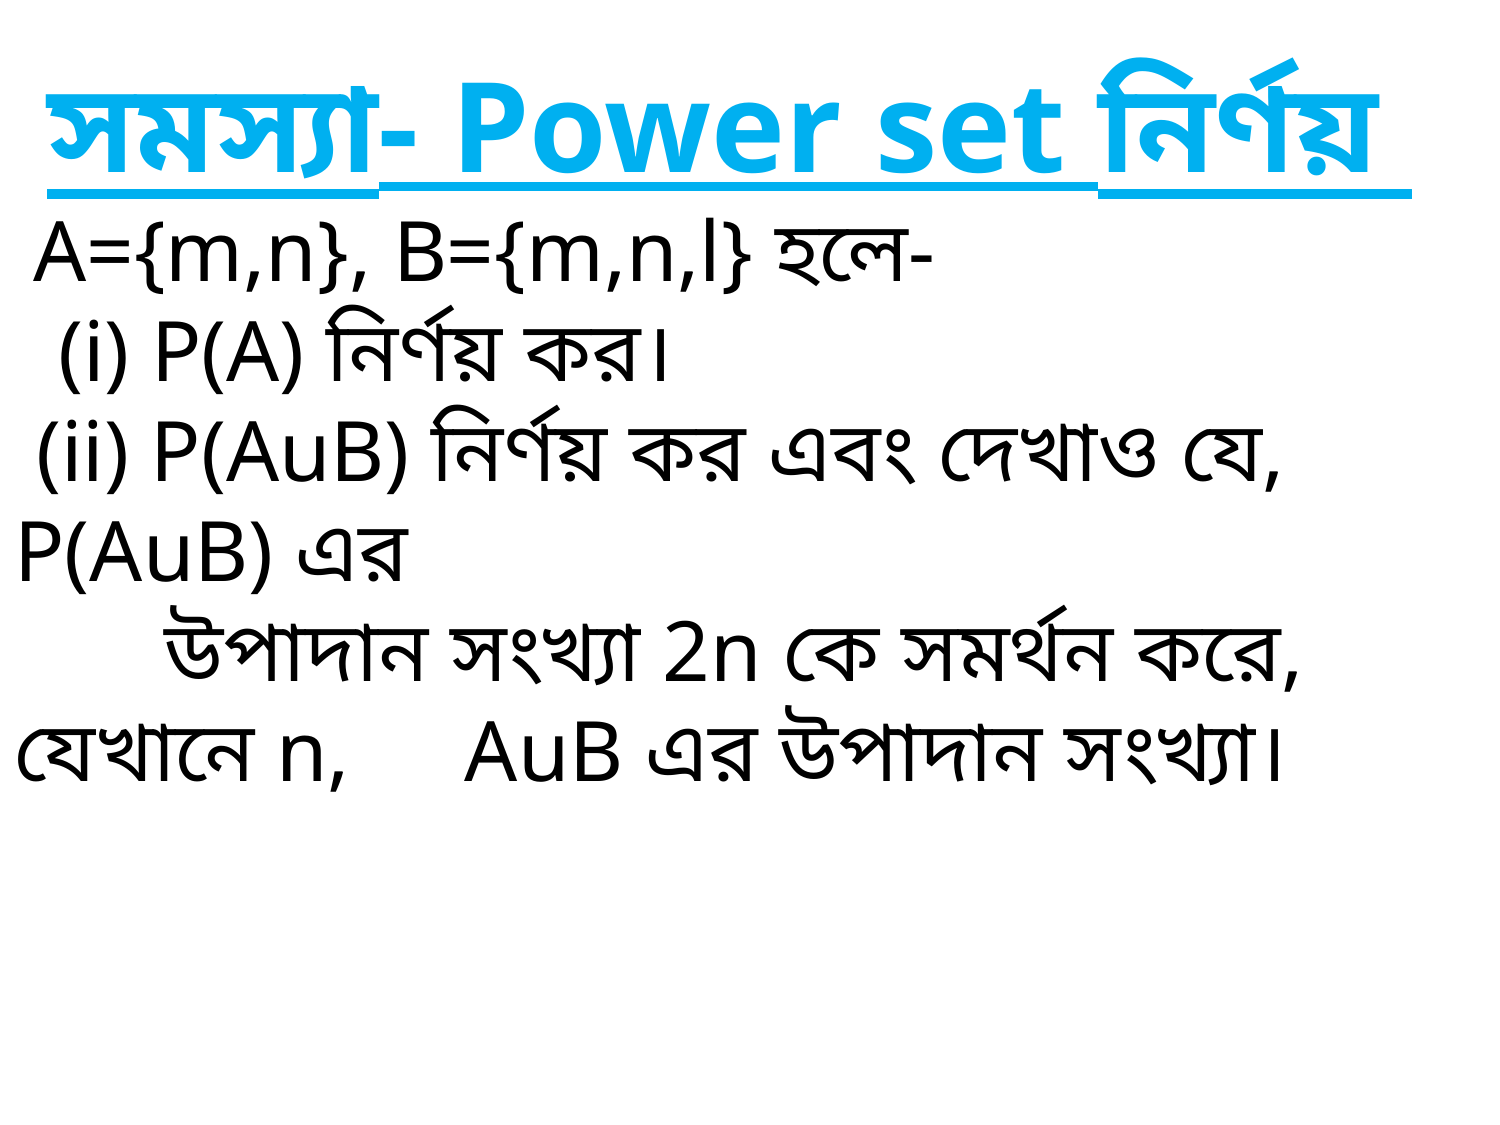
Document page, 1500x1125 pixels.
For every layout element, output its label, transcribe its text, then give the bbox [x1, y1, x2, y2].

text_box সমস্যা- Power set নির্ণয় A={m,n}, B={m,n,l} হলে- (i) P(A) নির্ণয় কর। (ii) P(AuB) নির্ণয় কর এবং দেখাও যে, P(AuB) এর উপাদান সংখ্যা 2n কে সমর্থন করে, যেখানে n, AuB এর উপাদান সংখ্যা। [0, 40, 1500, 905]
